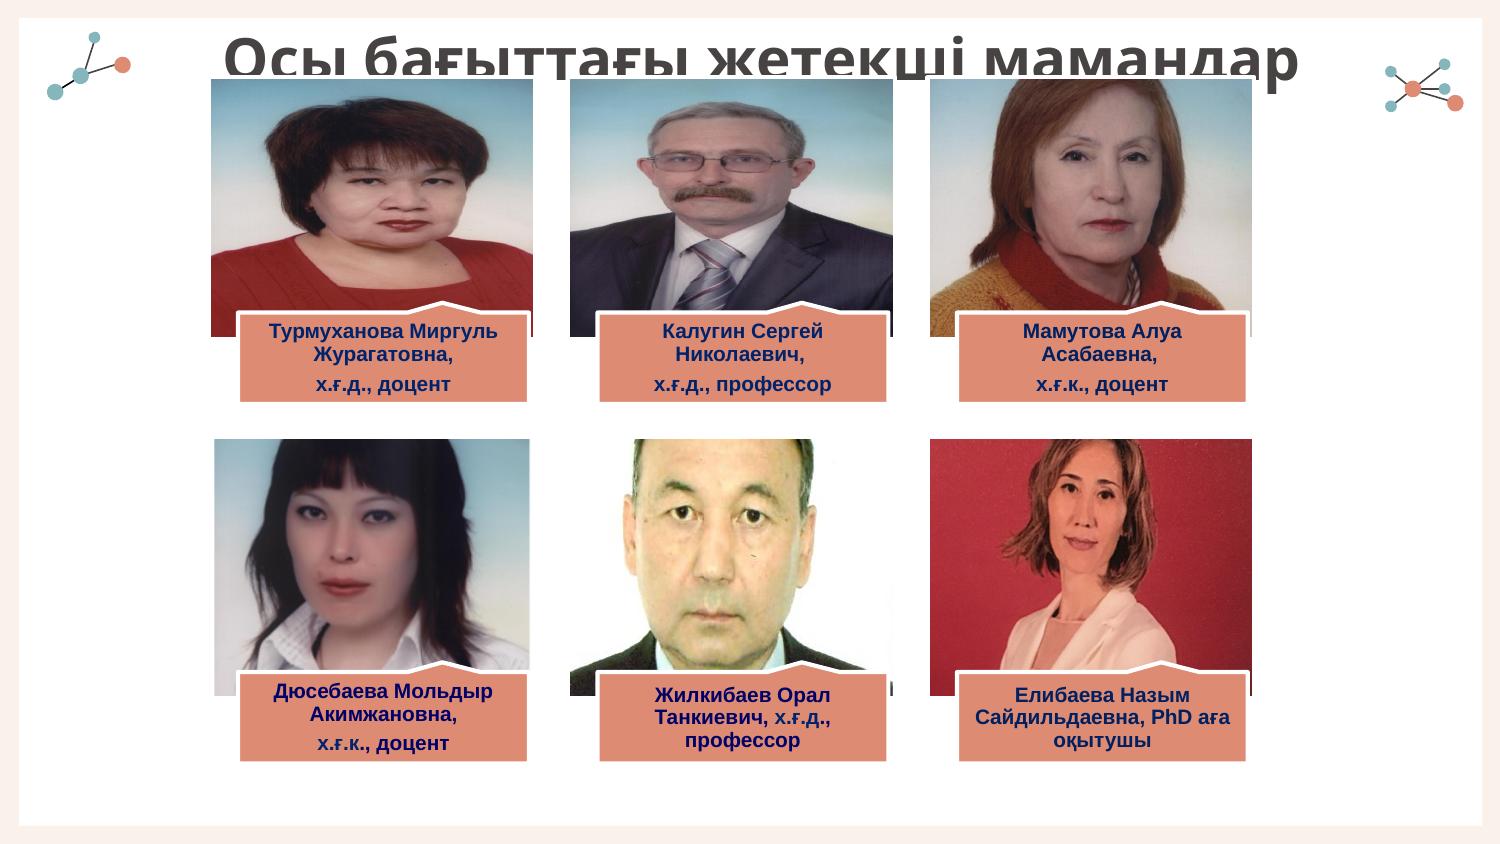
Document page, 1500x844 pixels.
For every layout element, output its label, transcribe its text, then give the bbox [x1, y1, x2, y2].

title Осы бағыттағы жетекші мамандар [128, 7, 1396, 102]
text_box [208, 66, 1255, 775]
